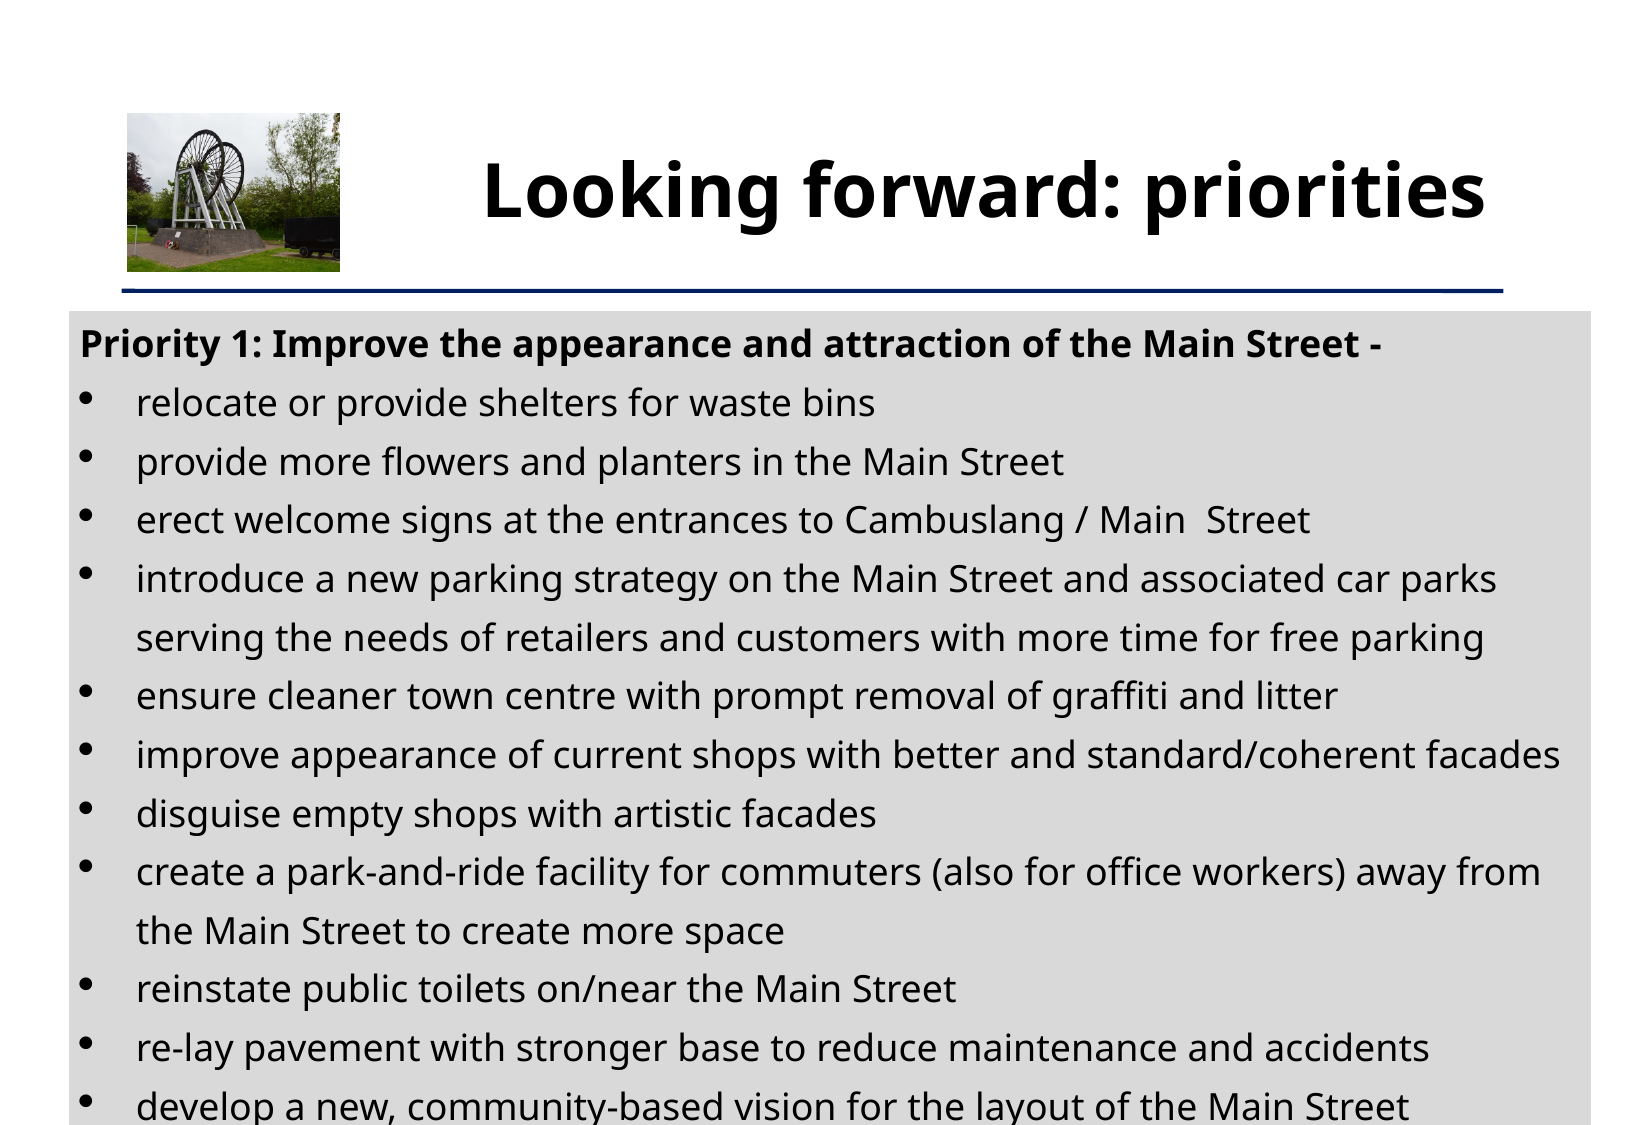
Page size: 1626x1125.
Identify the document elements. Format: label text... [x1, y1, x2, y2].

table_header Priority 1: Improve the appearance and attraction of the Main Street - relocate or provide shelters for waste bins provide more flowers and planters in the Main Street erect welcome signs at the entrances to Cambuslang / Main Street introduce a new parking strategy on the Main Street and associated car parks serving the needs of retailers and customers with more time for free parking ensure cleaner town centre with prompt removal of graffiti and litter improve appearance of current shops with better and standard/coherent facades disguise empty shops with artistic facades create a park-and-ride facility for commuters (also for office workers) away from the Main Street to create more space reinstate public toilets on/near the Main Street re-lay pavement with stronger base to reduce maintenance and accidents develop a new, community-based vision for the layout of the Main Street including a focal point for civic events and recreation of ‘village’ atmosphere [69, 311, 1591, 1125]
title Looking forward: priorities [121, 87, 1504, 288]
